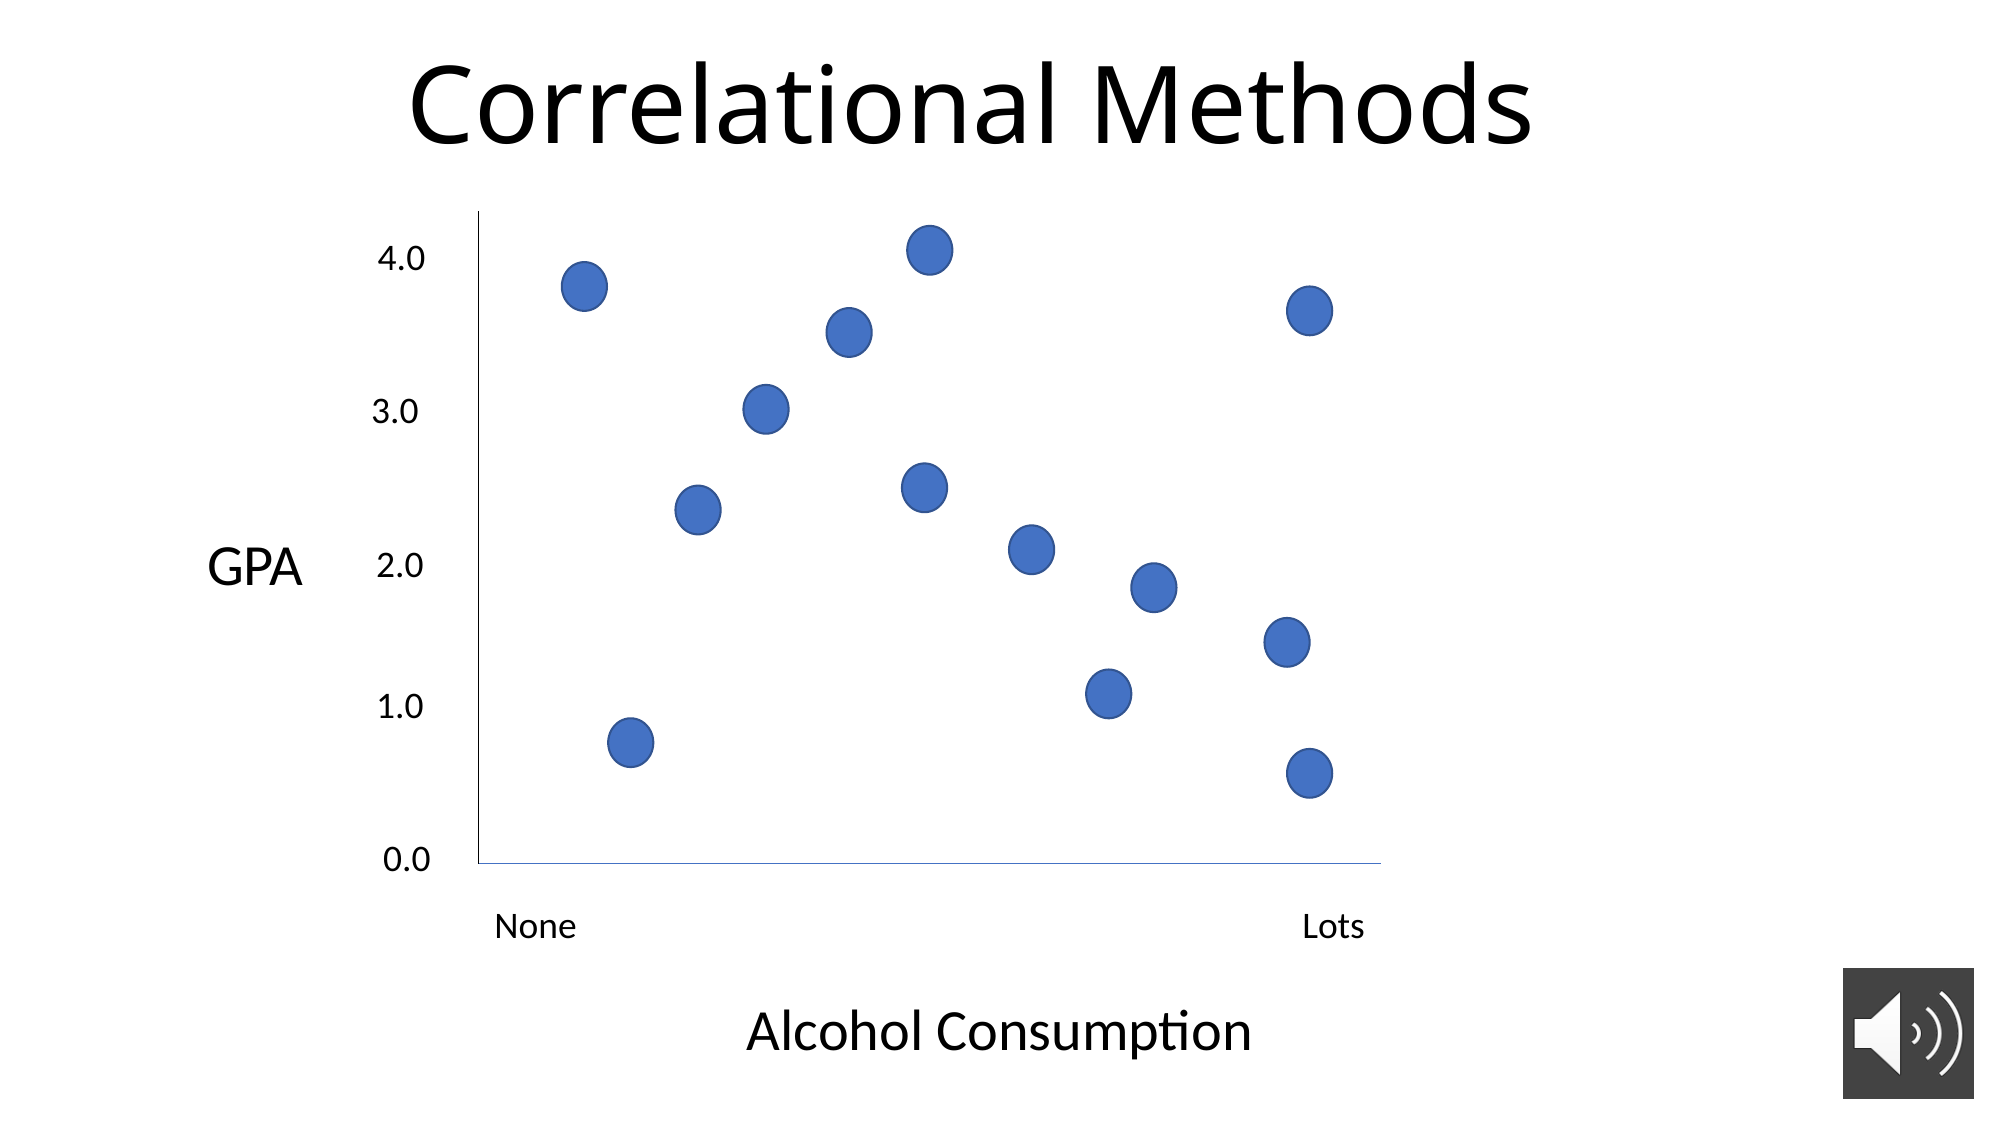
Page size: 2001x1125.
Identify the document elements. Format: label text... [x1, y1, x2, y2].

text_box [1286, 747, 1334, 799]
title Correlational Methods [391, 0, 1609, 218]
text_box 1.0 [361, 673, 439, 734]
text_box [1130, 562, 1178, 614]
text_box [1085, 668, 1133, 720]
text_box 2.0 [361, 532, 439, 592]
picture [1841, 966, 1975, 1100]
text_box [1007, 524, 1056, 576]
text_box [742, 383, 790, 435]
text_box [1286, 285, 1334, 337]
text_box [607, 717, 655, 769]
text_box GPA [192, 519, 336, 605]
text_box Alcohol Consumption [732, 984, 1268, 1070]
text_box [674, 484, 722, 536]
text_box 4.0 [362, 225, 441, 286]
text_box None [479, 894, 592, 954]
text_box 0.0 [368, 826, 446, 887]
text_box [900, 462, 949, 514]
text_box 3.0 [356, 379, 434, 439]
text_box [560, 261, 609, 312]
text_box [1263, 616, 1311, 668]
text_box [825, 307, 873, 358]
text_box [906, 224, 954, 276]
text_box Lots [1287, 894, 1381, 954]
